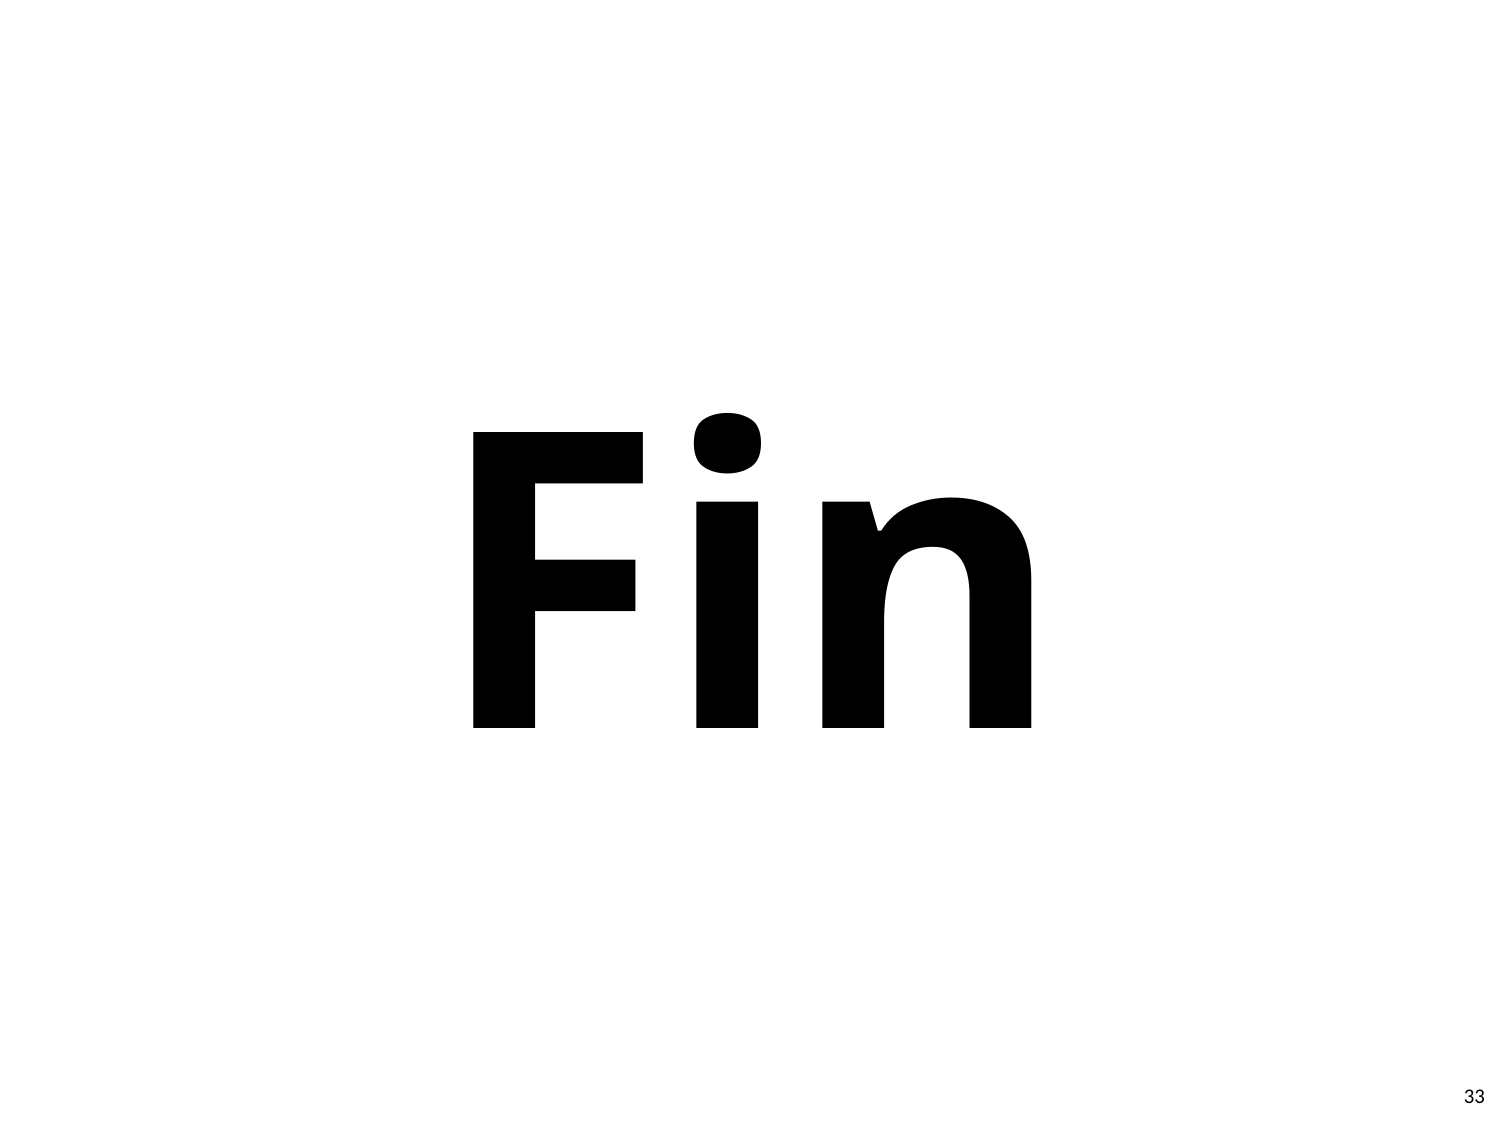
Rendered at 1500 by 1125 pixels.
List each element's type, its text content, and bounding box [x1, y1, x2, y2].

slide_number 33 [1187, 1074, 1500, 1125]
title Fin [112, 324, 1388, 800]
